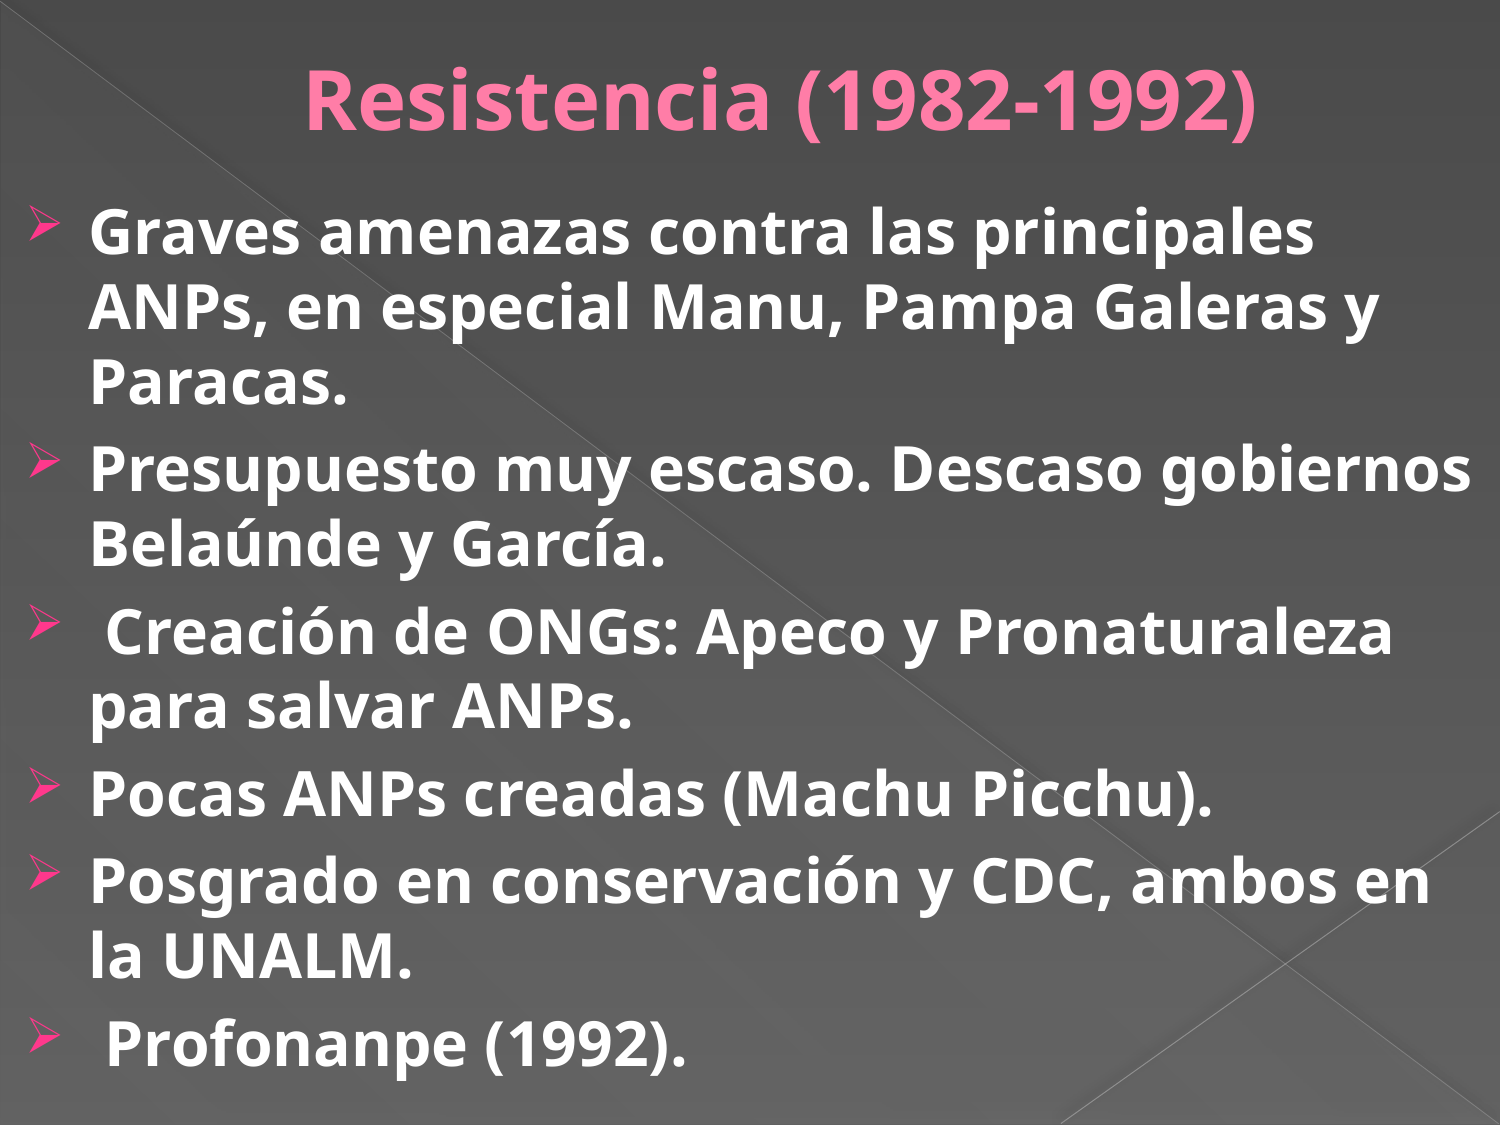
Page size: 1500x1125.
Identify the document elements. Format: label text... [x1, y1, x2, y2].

title Resistencia (1982-1992) [76, 3, 1427, 184]
list Graves amenazas contra las principales ANPs, en especial Manu, Pampa Galeras y Paracas. Presupuesto muy escaso. Descaso gobiernos Belaúnde y García. Creación de ONGs: Apeco y Pronaturaleza para salvar ANPs. Pocas ANPs creadas (Machu Picchu). Posgrado en conservación y CDC, ambos en la UNALM. Profonanpe (1992). [0, 184, 1500, 1102]
